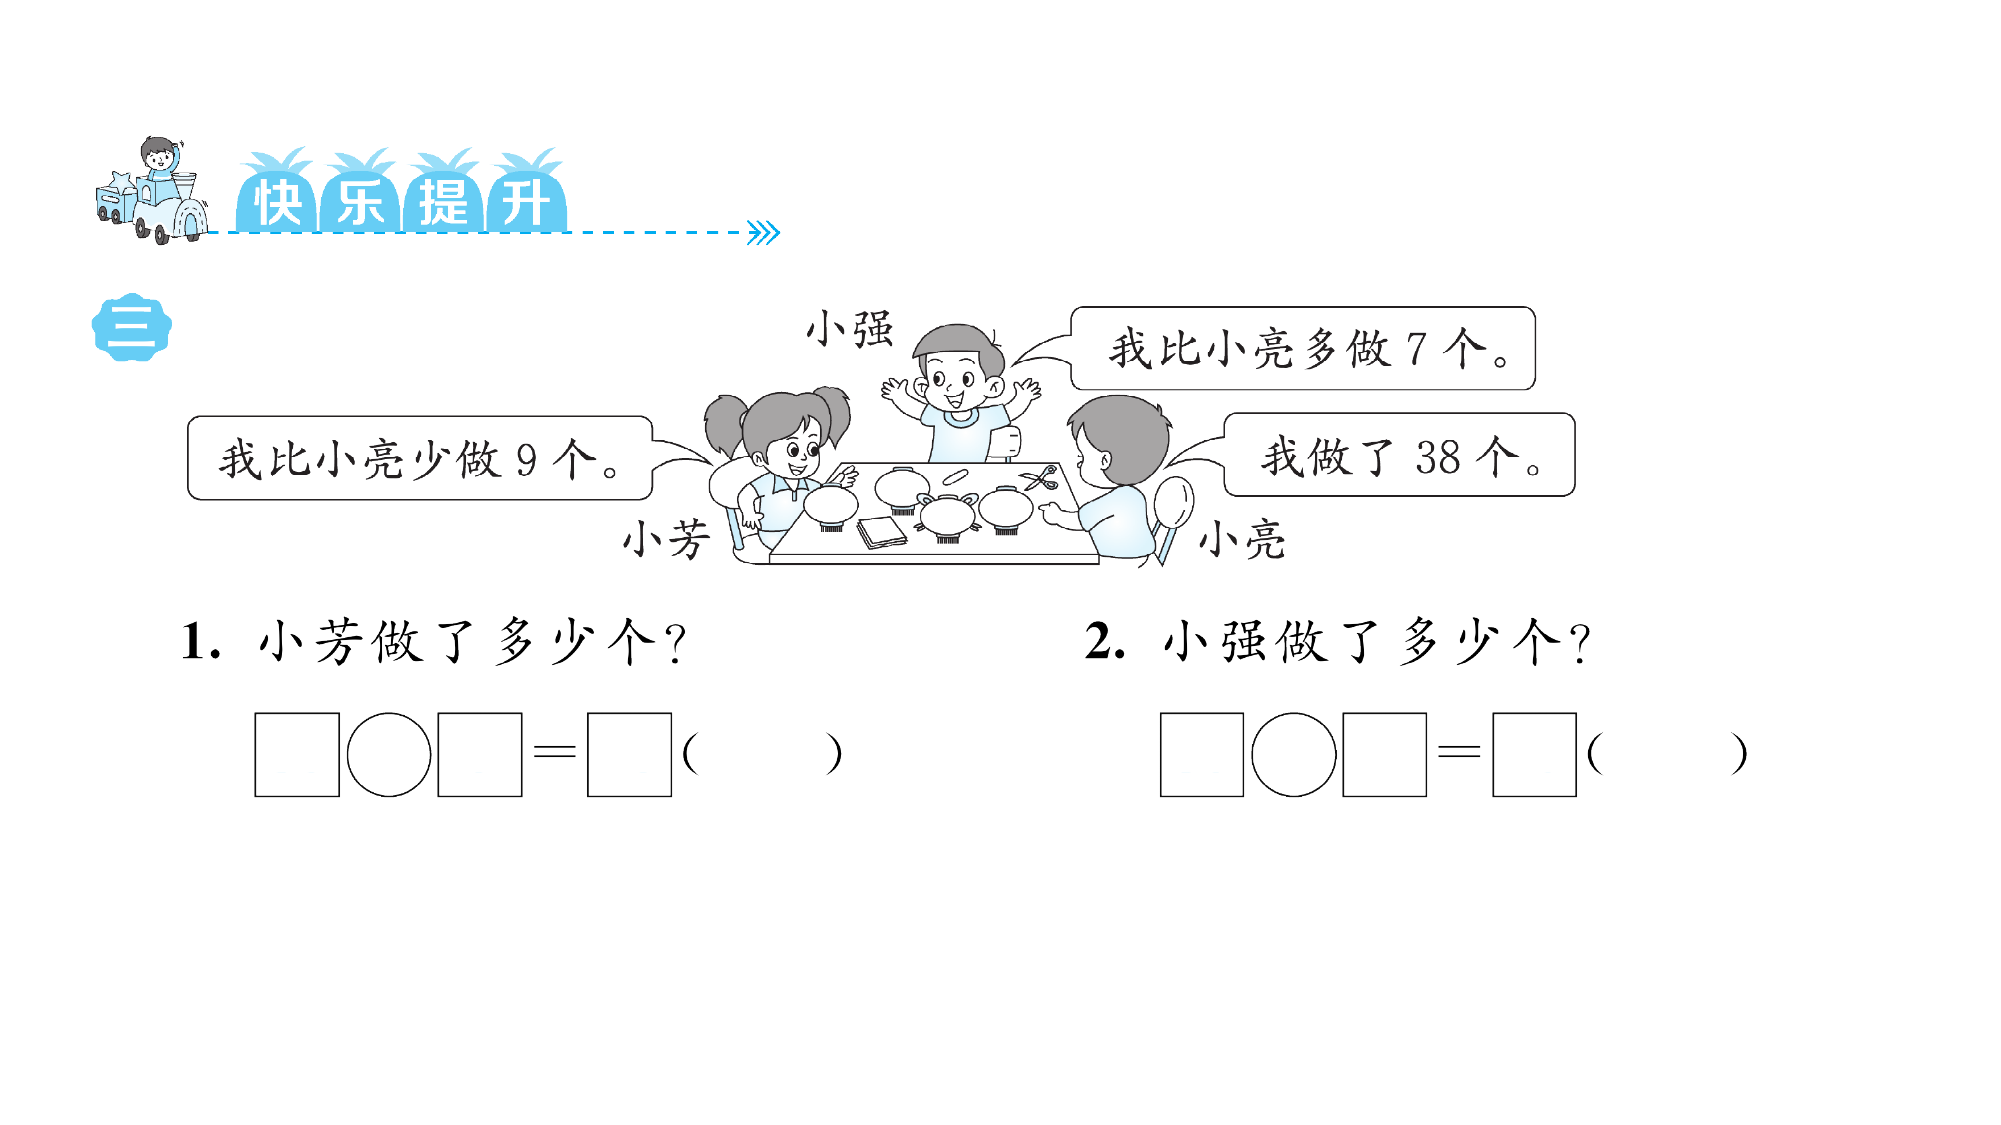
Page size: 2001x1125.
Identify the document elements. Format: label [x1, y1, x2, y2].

picture [88, 118, 1979, 815]
